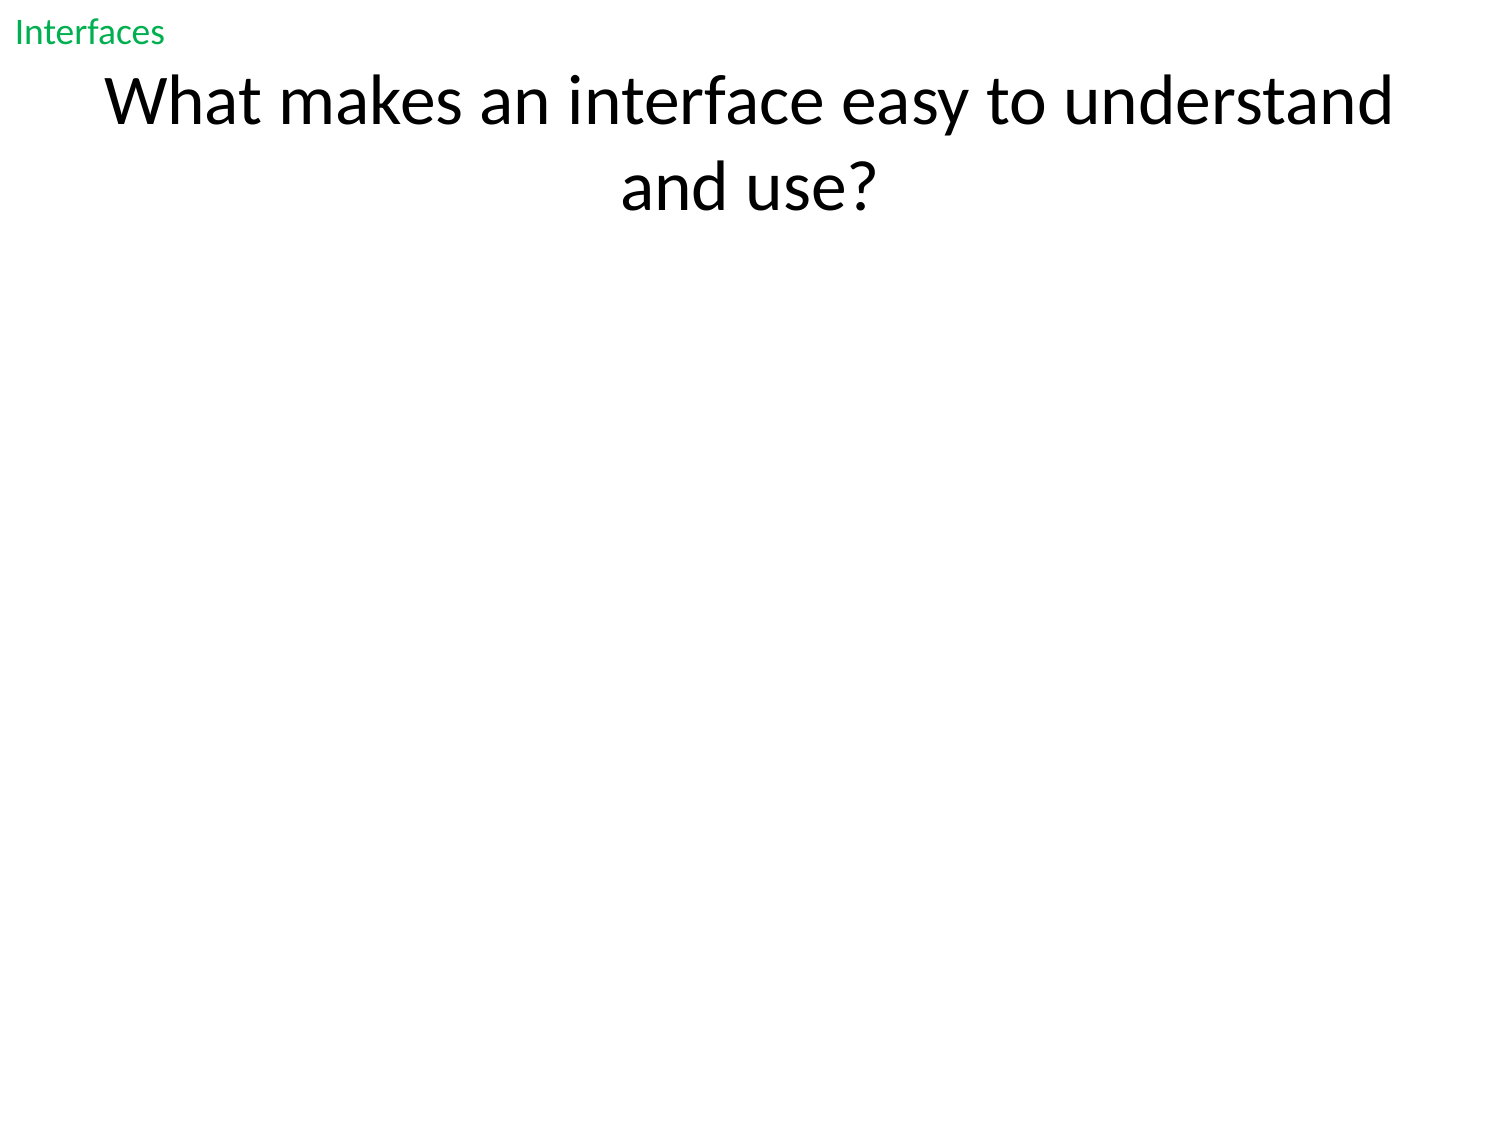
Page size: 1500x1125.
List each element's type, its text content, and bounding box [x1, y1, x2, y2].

text_box Interfaces [0, 0, 475, 60]
title What makes an interface easy to understand and use? [75, 45, 1425, 233]
